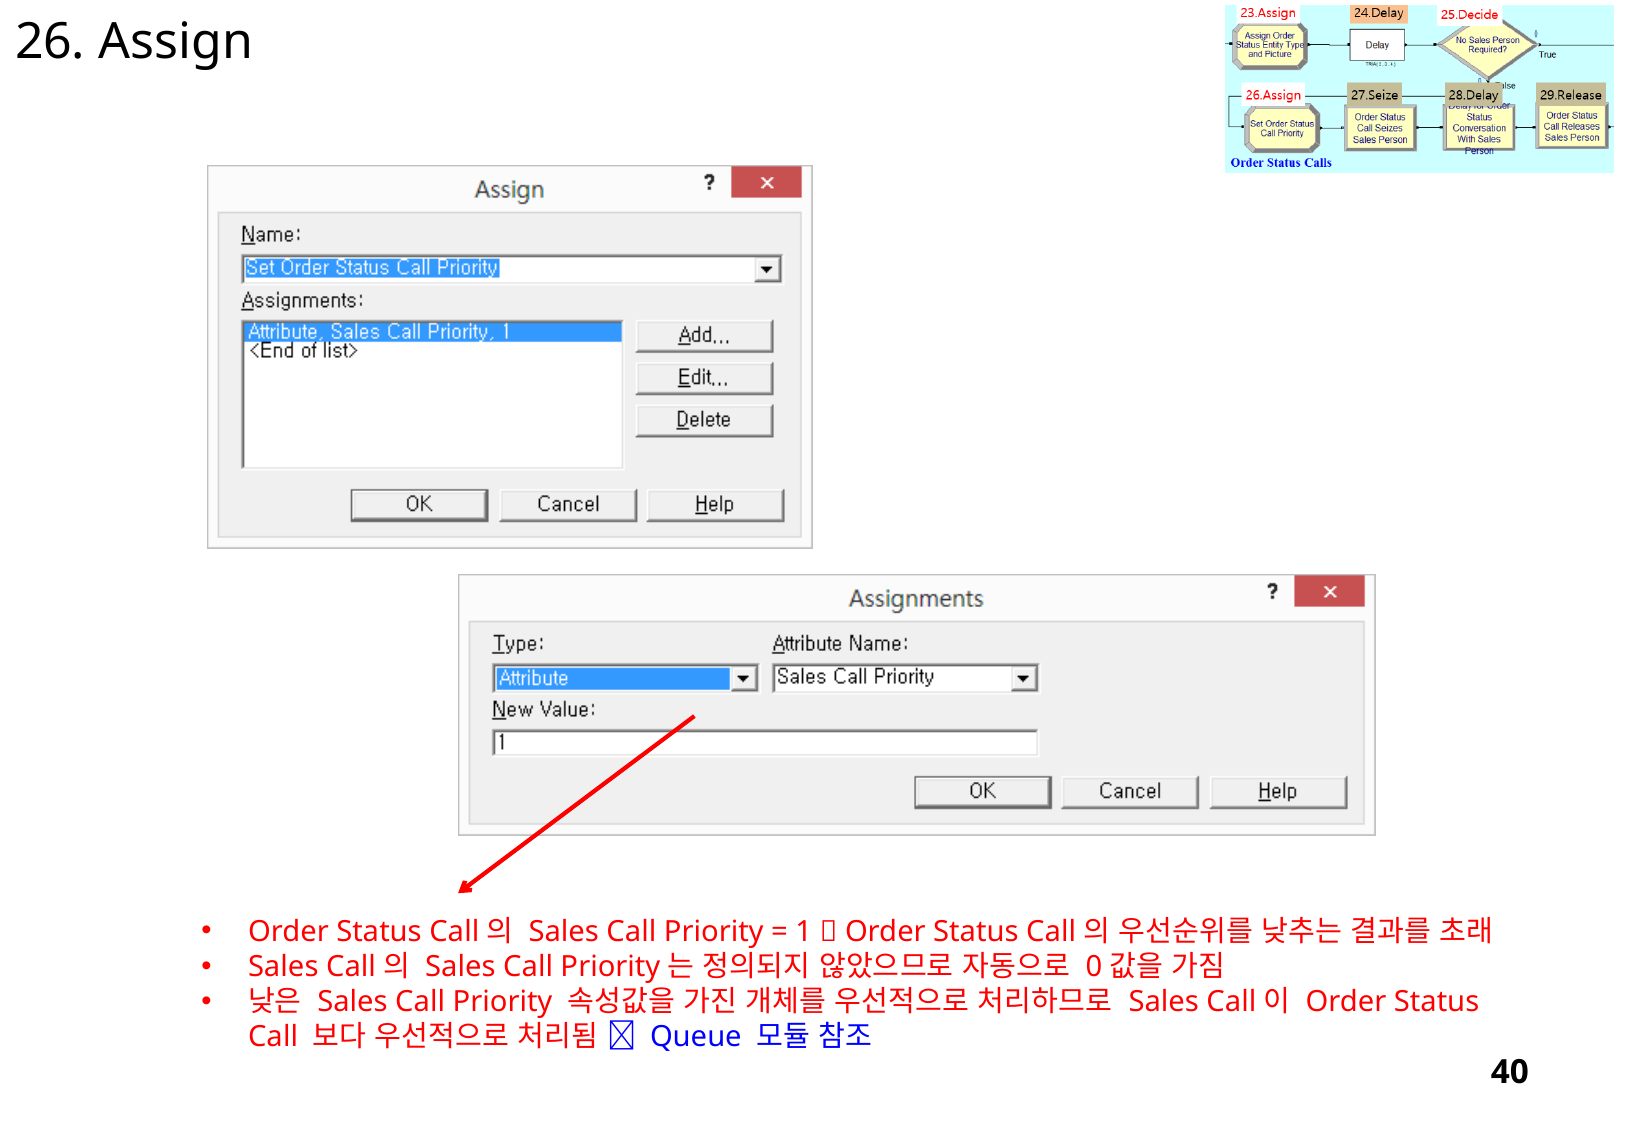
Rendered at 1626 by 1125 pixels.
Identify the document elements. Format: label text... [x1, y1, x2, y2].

picture [1225, 5, 1614, 173]
slide_number 40 [1164, 1060, 1544, 1103]
text_box 26. Assign [0, 0, 282, 76]
text_box Order Status Call의 Sales Call Priority = 1  Order Status Call의 우선순위를 낮추는 결과를 초래 Sales Call의 Sales Call Priority는 정의되지 않았으므로 자동으로 0값을 가짐 낮은 Sales Call Priority 속성값을 가진 개체를 우선적으로 처리하므로 Sales Call이 Order Status Call 보다 우선적으로 처리됨  Queue 모듈 참조 [186, 905, 1545, 1060]
picture [457, 574, 1376, 836]
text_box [457, 715, 695, 894]
picture [207, 165, 813, 549]
